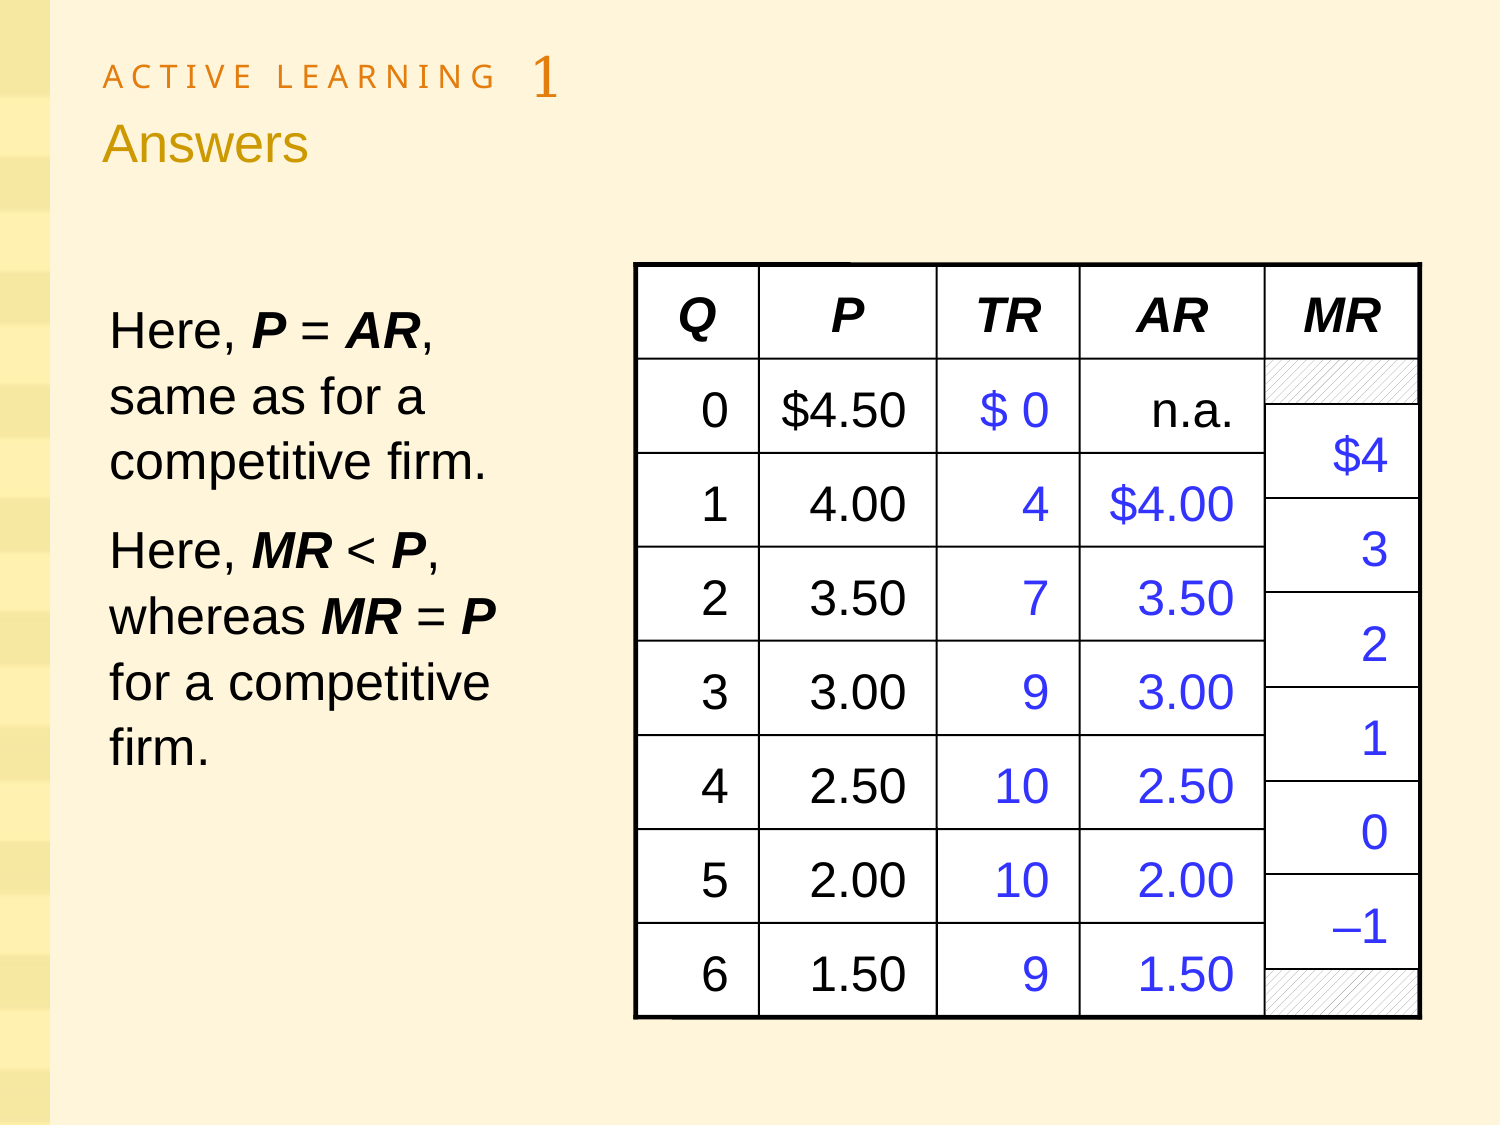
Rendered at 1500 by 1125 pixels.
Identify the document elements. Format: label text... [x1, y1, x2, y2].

text_box [1269, 979, 1418, 1015]
text_box 2 [636, 547, 758, 640]
text_box Here, P = AR, same as for a competitive firm. Here, MR < P, whereas MR = P for a competitive firm. [95, 286, 605, 1058]
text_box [1085, 452, 1265, 1018]
text_box 3.50 [759, 547, 931, 640]
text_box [1264, 404, 1419, 969]
text_box P [759, 265, 936, 358]
title ACTIVE LEARNING 1 Answers [87, 24, 1435, 182]
text_box [1265, 359, 1417, 402]
text_box 1 [636, 453, 758, 546]
text_box 6 [636, 923, 758, 1017]
text_box 1.50 [759, 923, 931, 1017]
text_box TR [937, 265, 1079, 357]
text_box $4.50 [759, 359, 933, 452]
text_box 4.00 [759, 453, 931, 546]
text_box 2.00 [759, 830, 931, 922]
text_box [936, 358, 1080, 1018]
text_box 3 [636, 641, 758, 735]
text_box 0 [636, 359, 758, 452]
text_box 4 [636, 736, 758, 829]
text_box Q [636, 265, 758, 358]
text_box 5 [636, 830, 758, 922]
text_box AR [1080, 265, 1264, 358]
text_box 3.00 [759, 641, 931, 735]
text_box 2.50 [759, 736, 931, 829]
picture [0, 0, 51, 1125]
text_box MR [1265, 265, 1419, 358]
text_box n.a. [1083, 359, 1264, 451]
